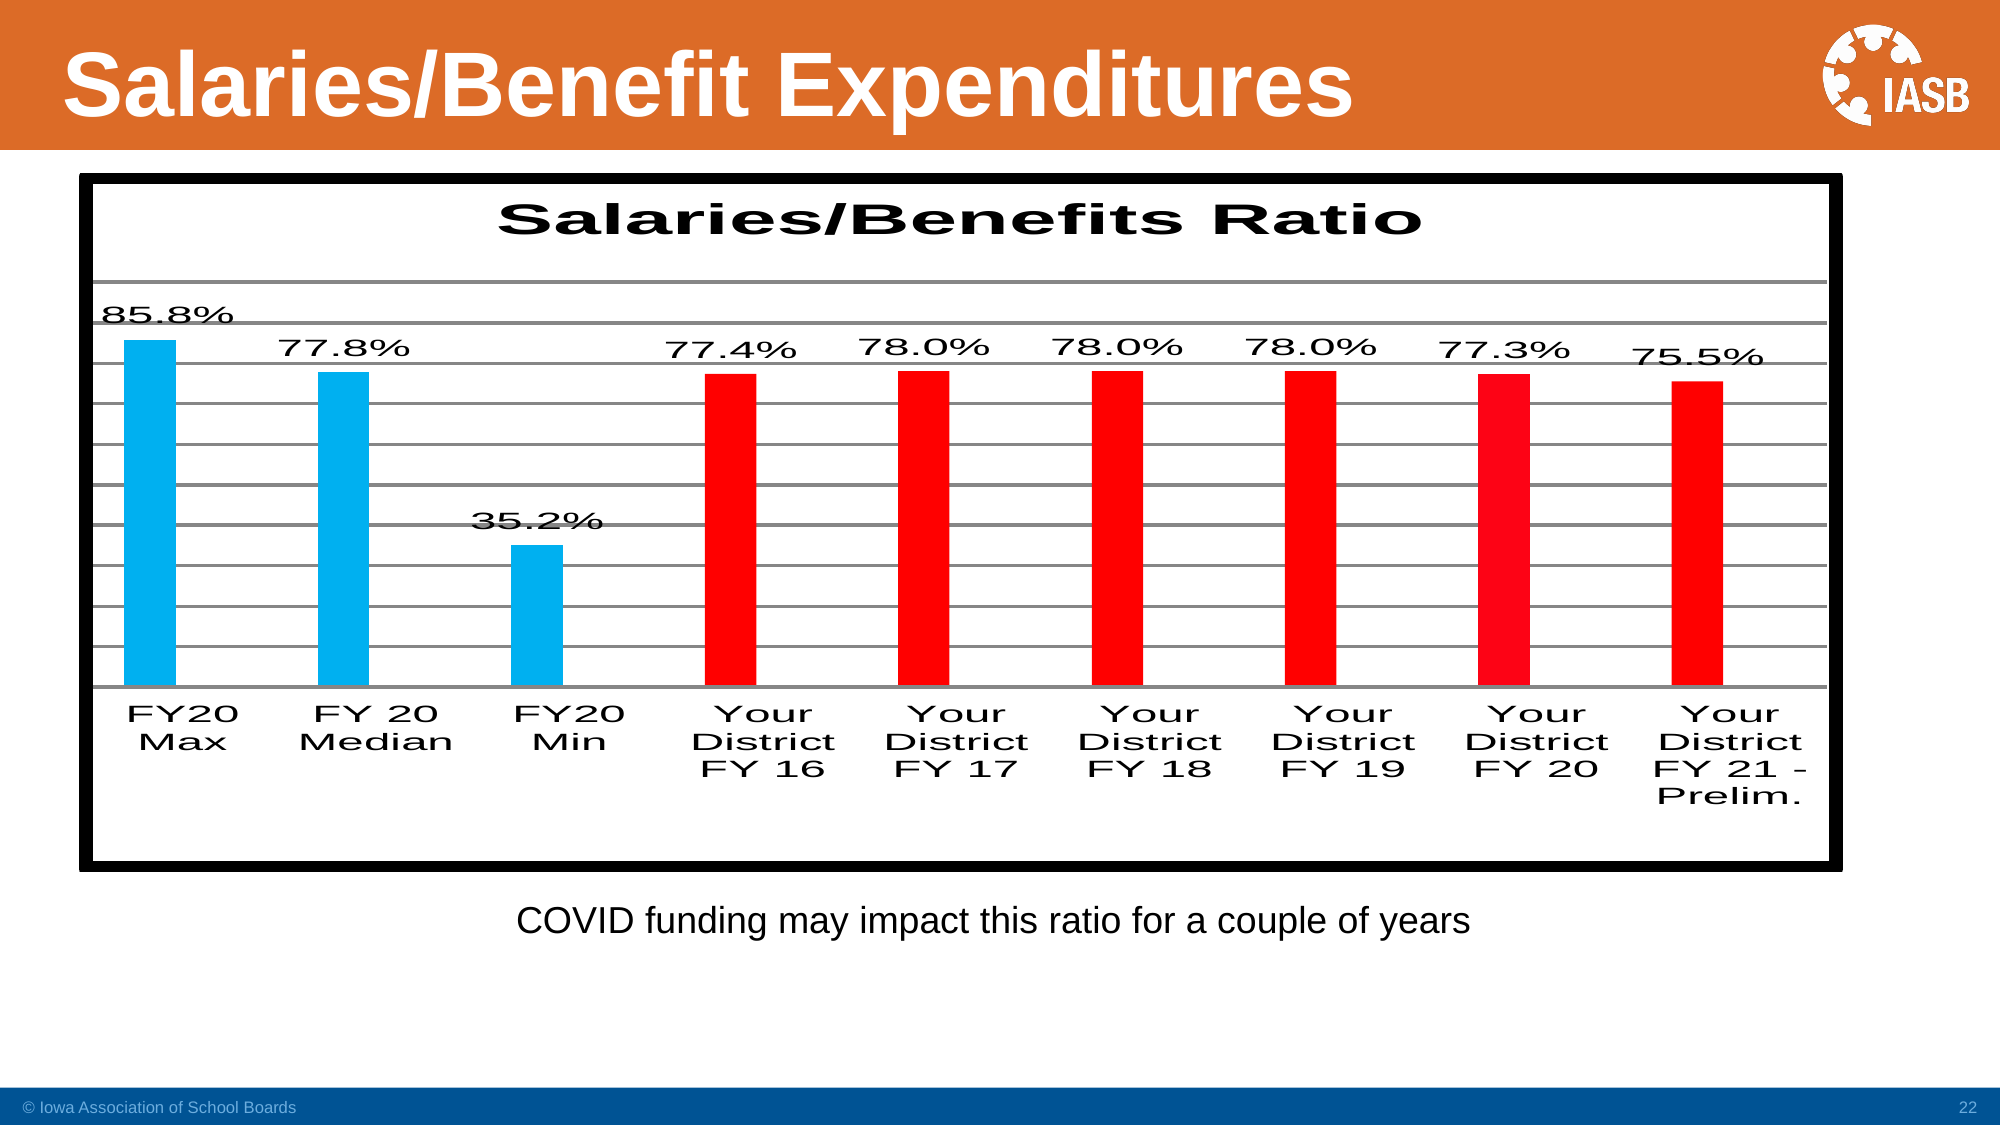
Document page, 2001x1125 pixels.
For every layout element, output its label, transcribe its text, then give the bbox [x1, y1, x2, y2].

picture [1821, 23, 1969, 126]
picture [78, 173, 1843, 872]
text_box COVID funding may impact this ratio for a couple of years [169, 888, 1819, 949]
list Salaries/Benefit Expenditures [62, 15, 1788, 144]
